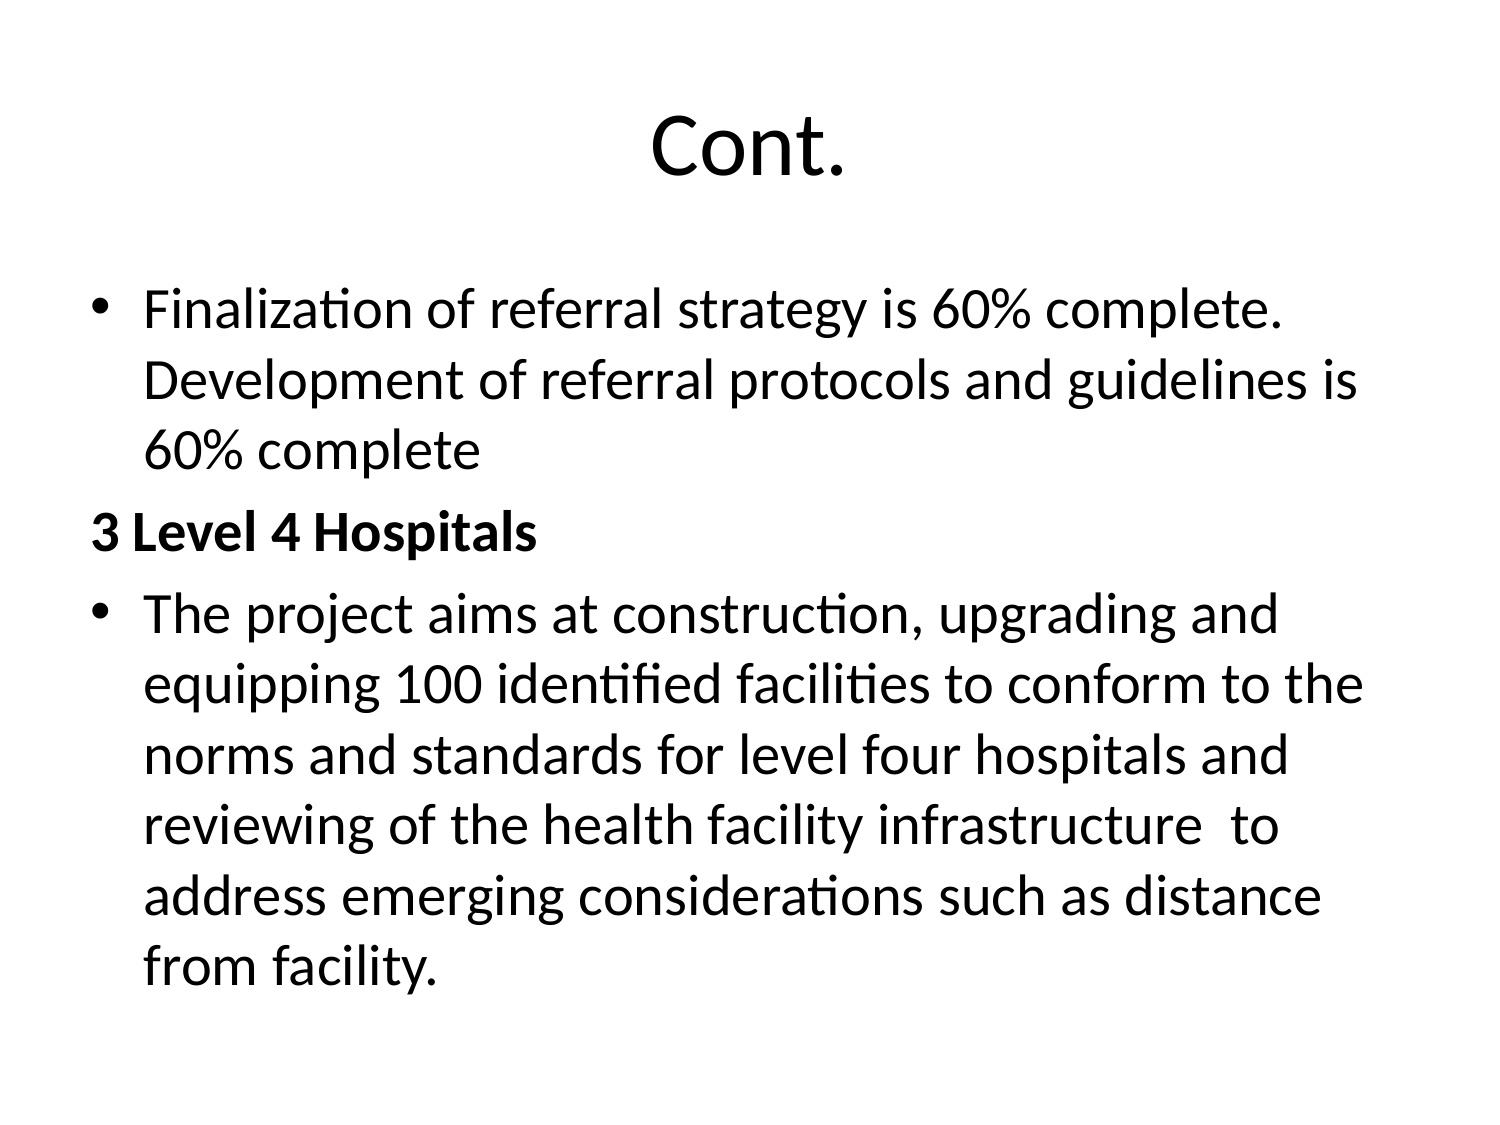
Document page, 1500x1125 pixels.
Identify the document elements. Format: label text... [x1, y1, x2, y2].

title Cont. [75, 45, 1425, 233]
list Finalization of referral strategy is 60% complete. Development of referral protocols and guidelines is 60% complete 3 Level 4 Hospitals The project aims at construction, upgrading and equipping 100 identified facilities to conform to the norms and standards for level four hospitals and reviewing of the health facility infrastructure to address emerging considerations such as distance from facility. [75, 262, 1425, 1005]
